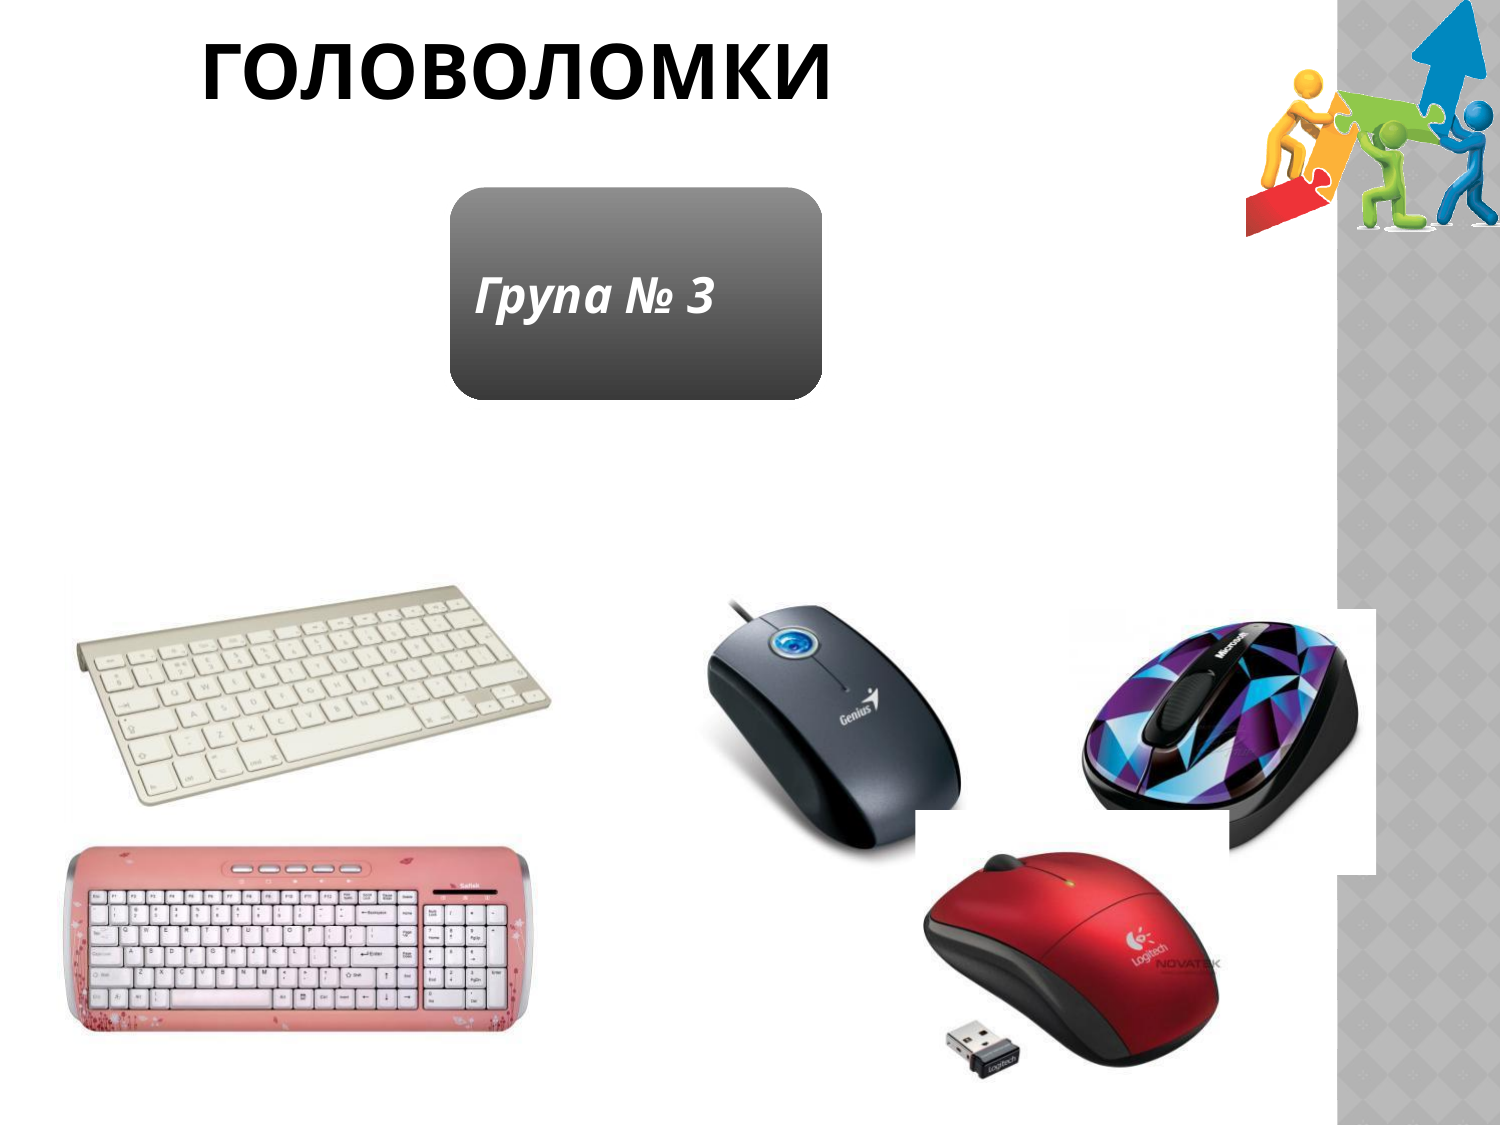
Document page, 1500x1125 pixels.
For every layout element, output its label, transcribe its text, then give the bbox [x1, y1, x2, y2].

text_box [1246, 0, 1500, 237]
text_box [1069, 609, 1377, 875]
title Головоломки [191, 22, 1405, 115]
text_box [64, 574, 561, 823]
text_box [41, 786, 548, 1083]
text_box [655, 586, 989, 882]
text_box Група № 3 [449, 187, 823, 400]
text_box [915, 810, 1230, 1125]
